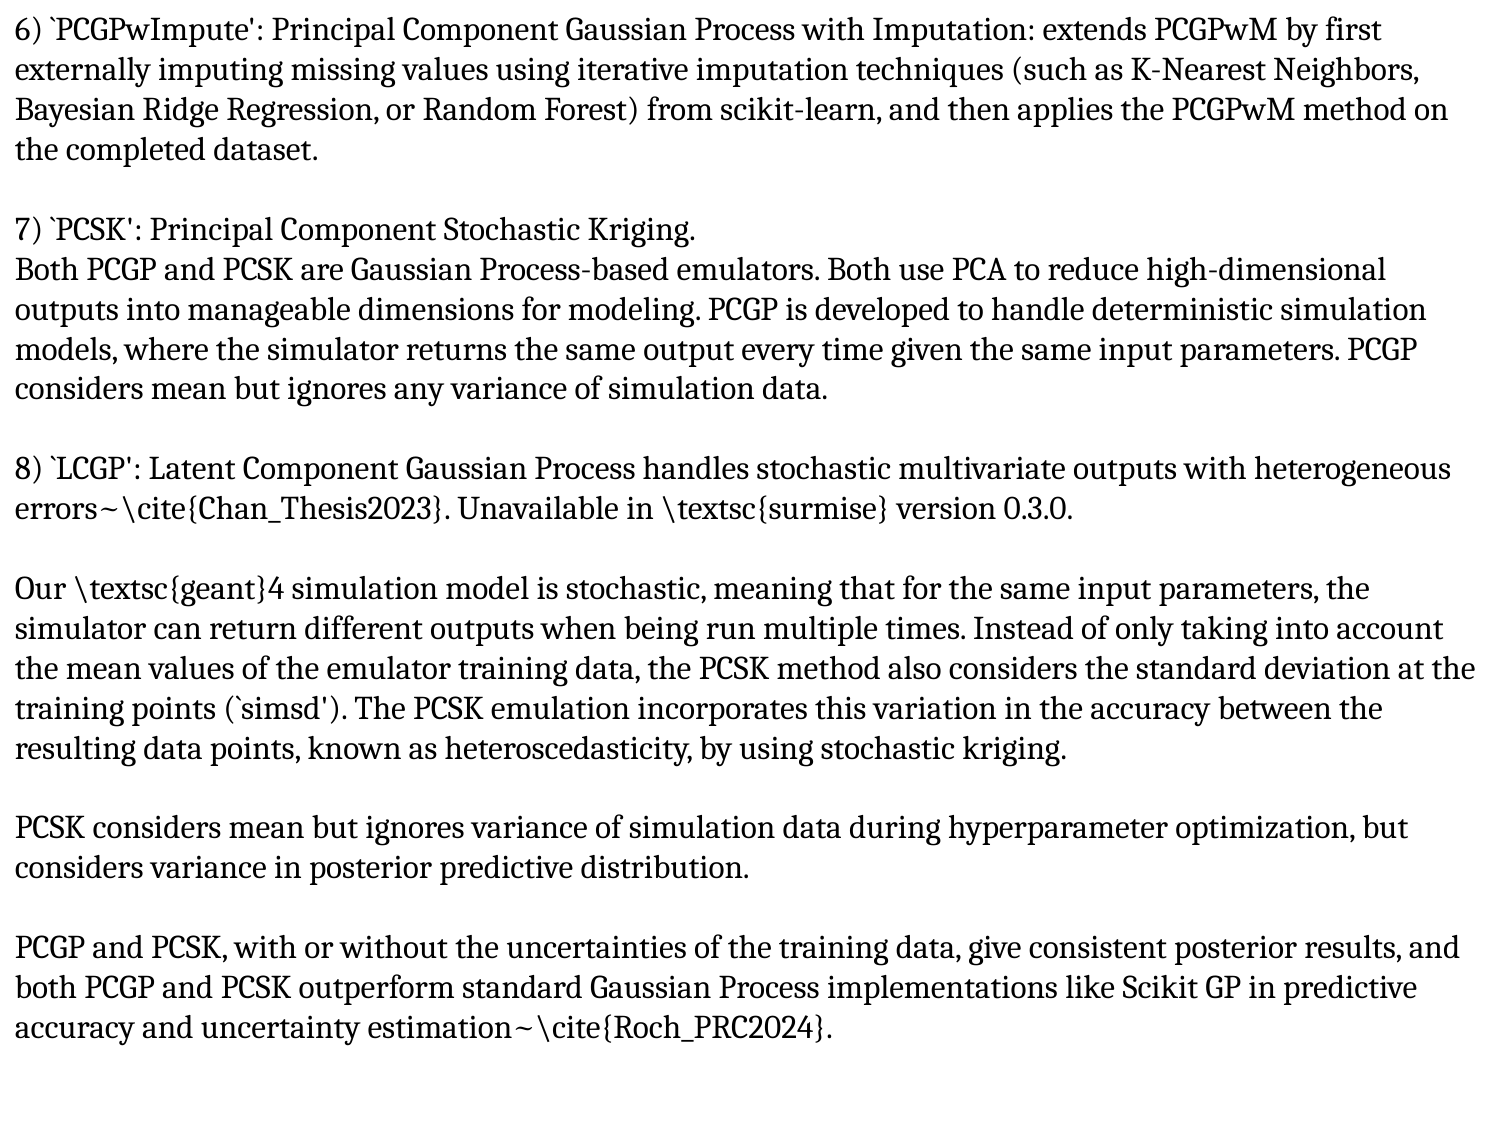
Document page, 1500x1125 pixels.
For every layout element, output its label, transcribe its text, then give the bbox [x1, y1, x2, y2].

text_box 6) `PCGPwImpute': Principal Component Gaussian Process with Imputation: extends PCGPwM by first externally imputing missing values using iterative imputation techniques (such as K-Nearest Neighbors, Bayesian Ridge Regression, or Random Forest) from scikit-learn, and then applies the PCGPwM method on the completed dataset. 7) `PCSK': Principal Component Stochastic Kriging. Both PCGP and PCSK are Gaussian Process-based emulators. Both use PCA to reduce high-dimensional outputs into manageable dimensions for modeling. PCGP is developed to handle deterministic simulation models, where the simulator returns the same output every time given the same input parameters. PCGP considers mean but ignores any variance of simulation data. 8) `LCGP': Latent Component Gaussian Process handles stochastic multivariate outputs with heterogeneous errors~\cite{Chan_Thesis2023}. Unavailable in \textsc{surmise} version 0.3.0. Our \textsc{geant}4 simulation model is stochastic, meaning that for the same input parameters, the simulator can return different outputs when being run multiple times. Instead of only taking into account the mean values of the emulator training data, the PCSK method also considers the standard deviation at the training points (`simsd'). The PCSK emulation incorporates this variation in the accuracy between the resulting data points, known as heteroscedasticity, by using stochastic kriging. PCSK considers mean but ignores variance of simulation data during hyperparameter optimization, but considers variance in posterior predictive distribution. PCGP and PCSK, with or without the uncertainties of the training data, give consistent posterior results, and both PCGP and PCSK outperform standard Gaussian Process implementations like Scikit GP in predictive accuracy and uncertainty estimation~\cite{Roch_PRC2024}. [0, 0, 1500, 1053]
